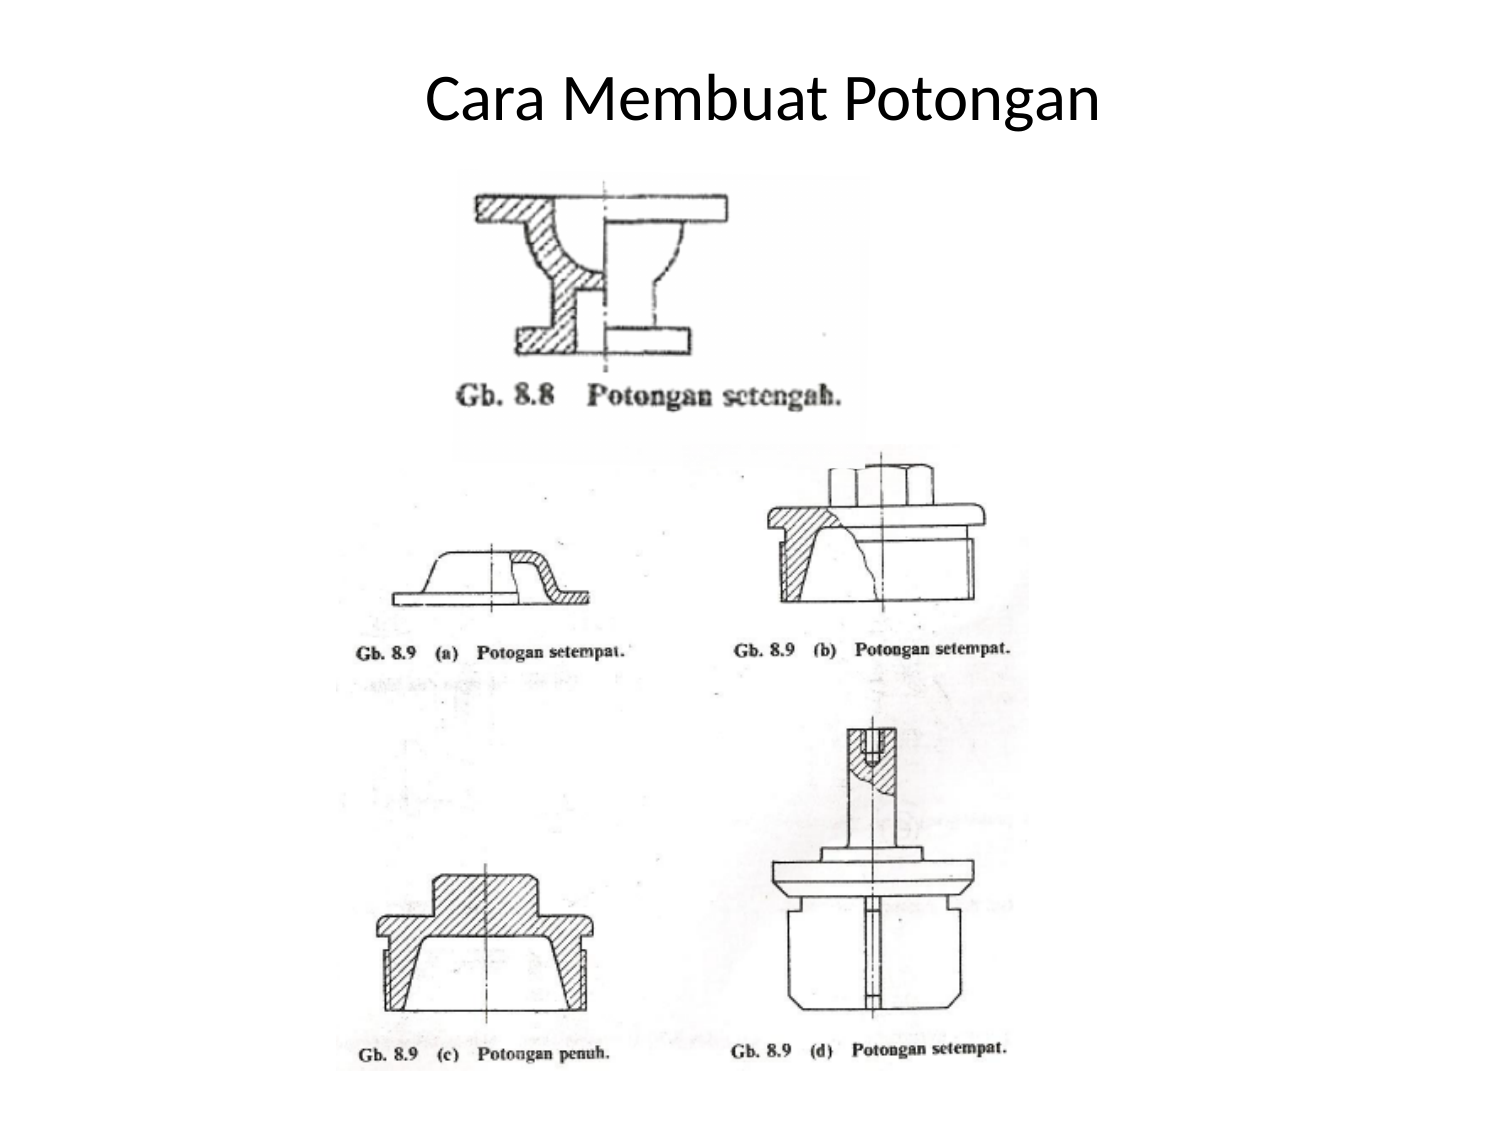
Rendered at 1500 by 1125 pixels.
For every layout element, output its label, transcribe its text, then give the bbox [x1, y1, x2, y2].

title Cara Membuat Potongan [88, 0, 1439, 188]
picture [336, 170, 1029, 1071]
